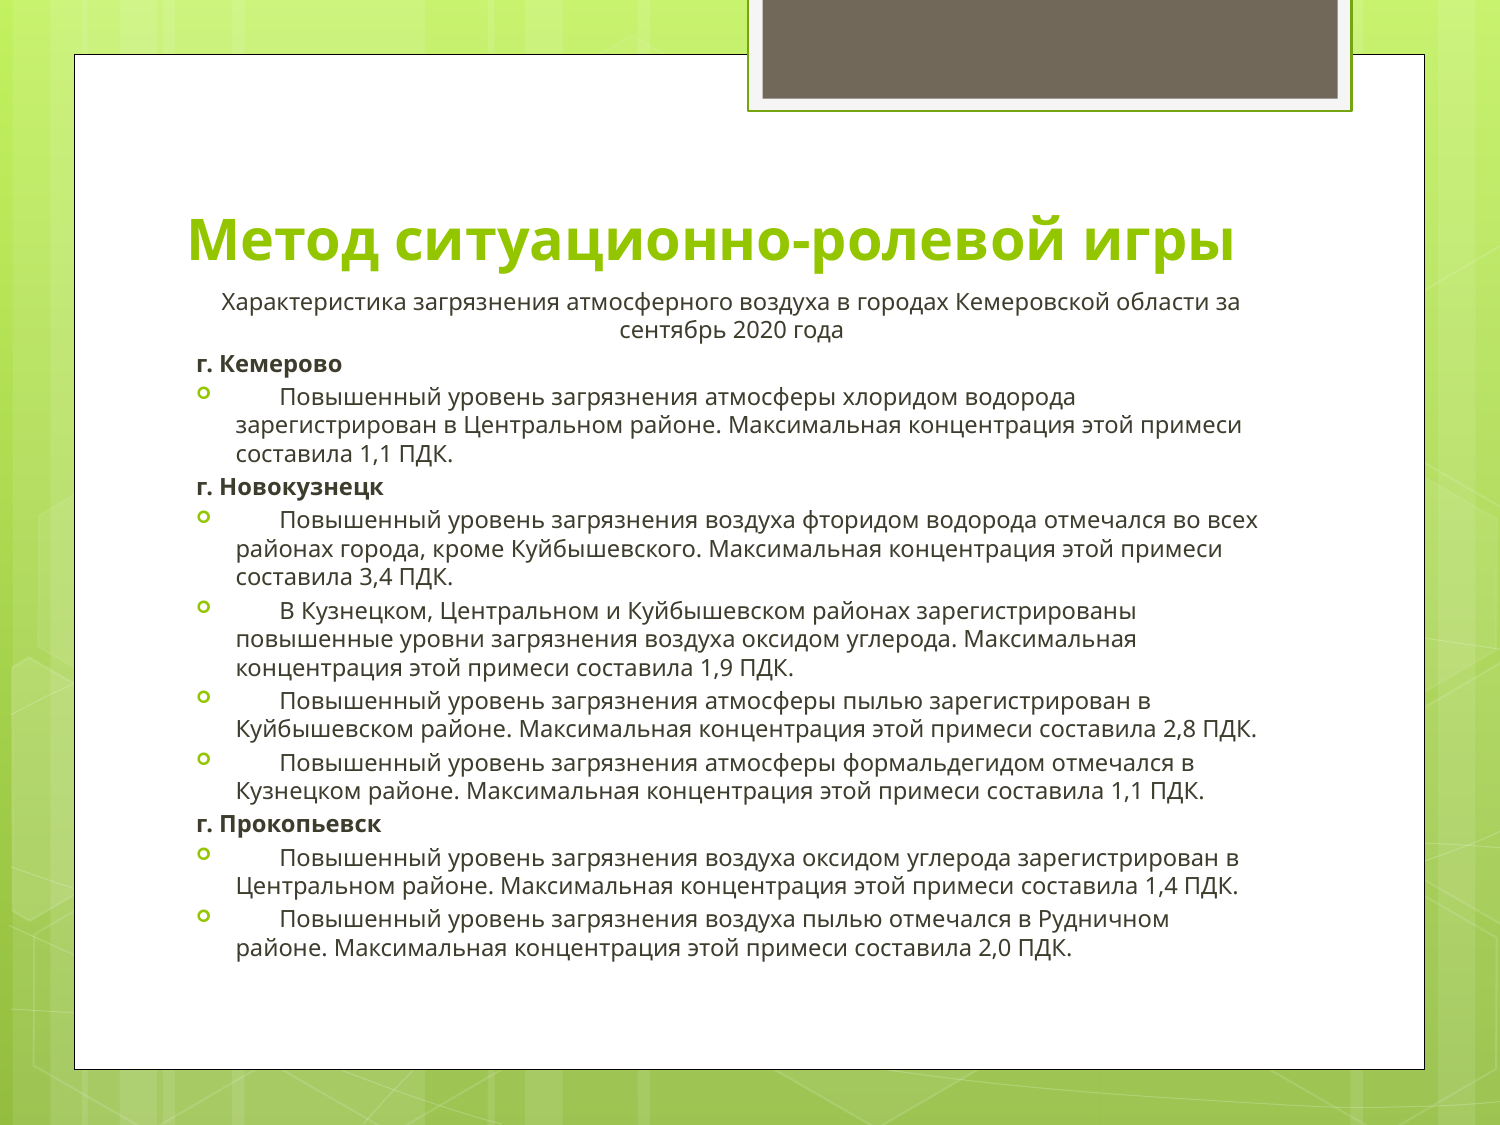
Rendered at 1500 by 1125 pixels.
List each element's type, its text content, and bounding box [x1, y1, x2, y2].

list Характеристика загрязнения атмосферного воздуха в городах Кемеровской области за сентябрь 2020 года г. Кемерово Повышенный уровень загрязнения атмосферы хлоридом водорода зарегистрирован в Центральном районе. Максимальная концентрация этой примеси составила 1,1 ПДК. г. Новокузнецк Повышенный уровень загрязнения воздуха фторидом водорода отмечался во всех районах города, кроме Куйбышевского. Максимальная концентрация этой примеси составила 3,4 ПДК. В Кузнецком, Центральном и Куйбышевском районах зарегистрированы повышенные уровни загрязнения воздуха оксидом углерода. Максимальная концентрация этой примеси составила 1,9 ПДК. Повышенный уровень загрязнения атмосферы пылью зарегистрирован в Куйбышевском районе. Максимальная концентрация этой примеси составила 2,8 ПДК. Повышенный уровень загрязнения атмосферы формальдегидом отмечался в Кузнецком районе. Максимальная концентрация этой примеси составила 1,1 ПДК. г. Прокопьевск Повышенный уровень загрязнения воздуха оксидом углерода зарегистрирован в Центральном районе. Максимальная концентрация этой примеси составила 1,4 ПДК. Повышенный уровень загрязнения воздуха пылью отмечался в Рудничном районе. Максимальная концентрация этой примеси составила 2,0 ПДК. [171, 278, 1283, 1012]
title Метод ситуационно-ролевой игры [171, 168, 1324, 279]
